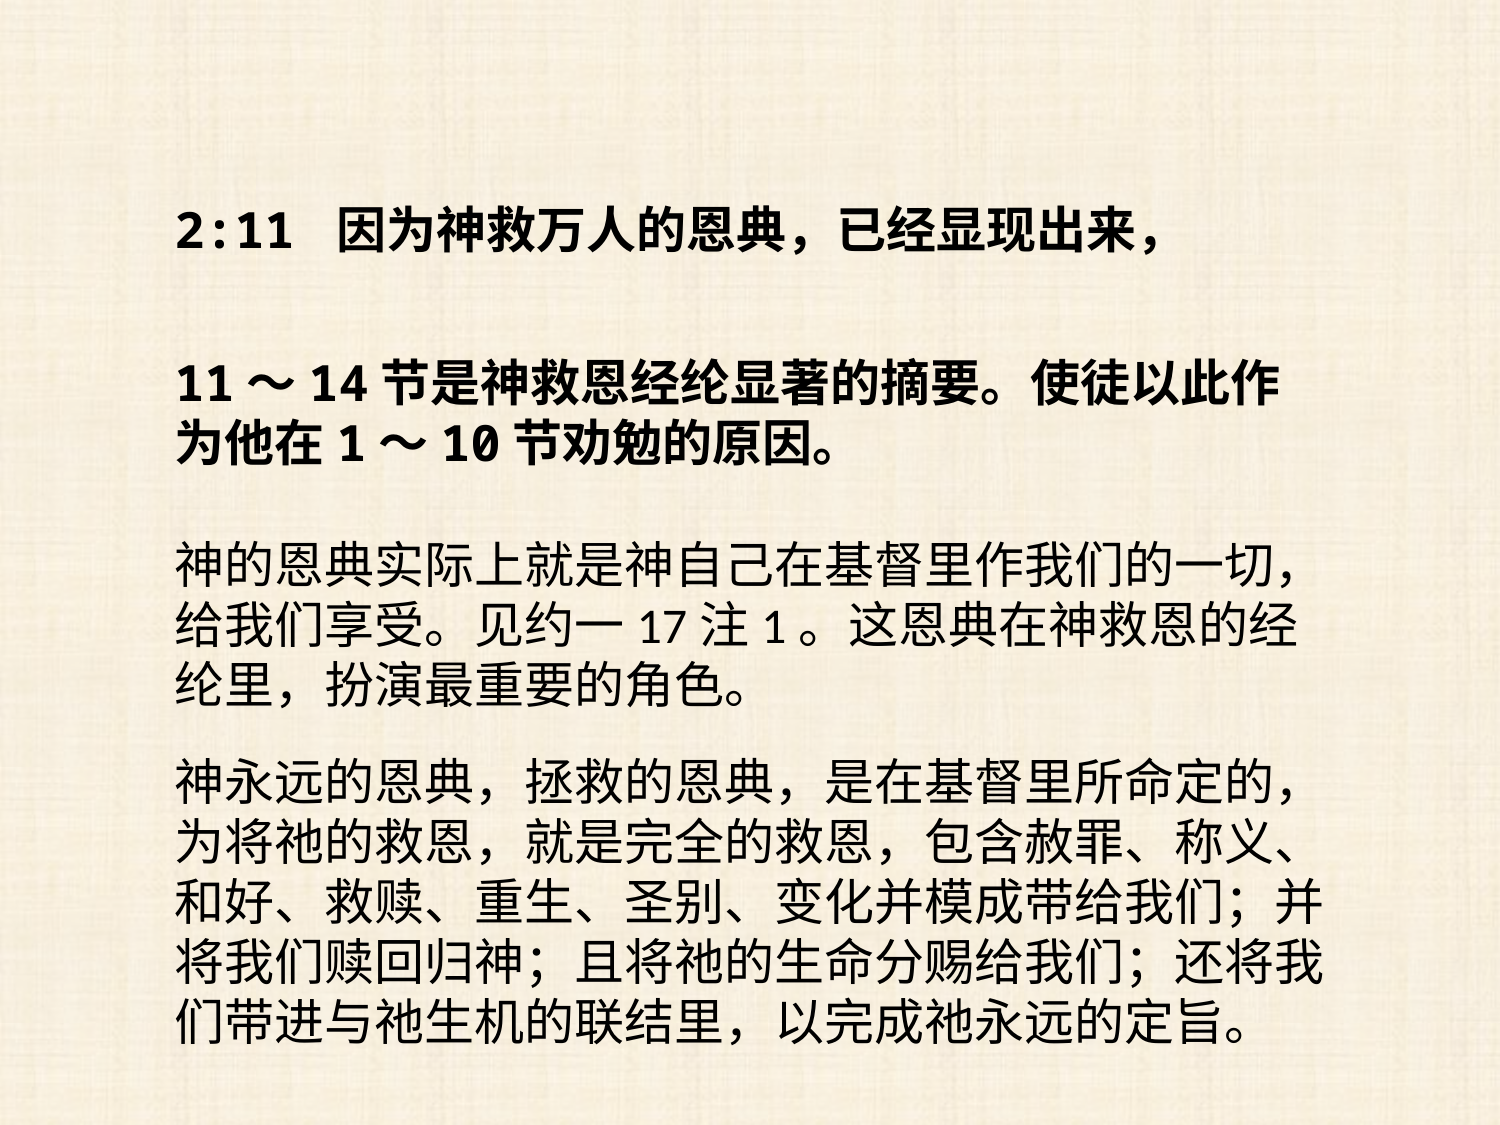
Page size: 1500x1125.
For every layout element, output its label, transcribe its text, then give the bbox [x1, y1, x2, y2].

text_box 神的恩典实际上就是神自己在基督里作我们的一切，给我们享受。见约一17注1。这恩典在神救恩的经纶里，扮演最重要的角色。 [159, 526, 1325, 743]
text_box 11～14节是神救恩经纶显著的摘要。使徒以此作为他在1～10节劝勉的原因。 [159, 344, 1341, 479]
text_box 2:11 因为神救万人的恩典，已经显现出来， [159, 191, 1263, 267]
text_box 神永远的恩典，拯救的恩典，是在基督里所命定的，为将祂的救恩，就是完全的救恩，包含赦罪、称义、和好、救赎、重生、圣别、变化并模成带给我们；并将我们赎回归神；且将祂的生命分赐给我们；还将我们带进与祂生机的联结里，以完成祂永远的定旨。 [159, 743, 1341, 1059]
